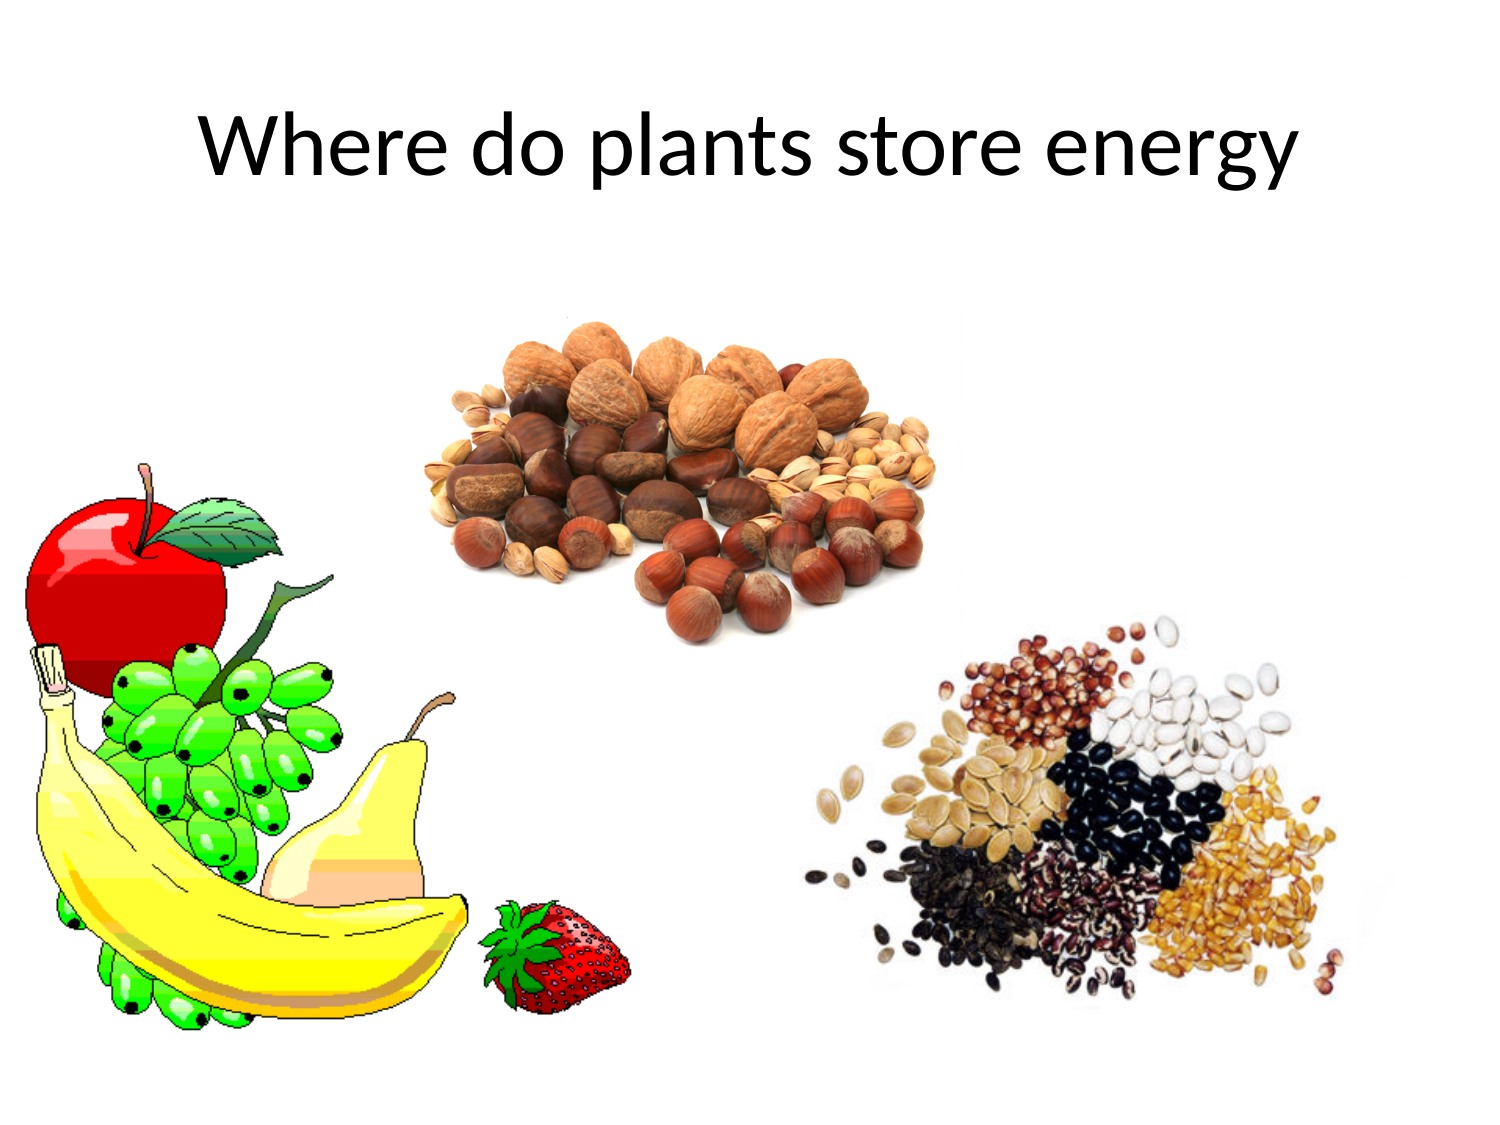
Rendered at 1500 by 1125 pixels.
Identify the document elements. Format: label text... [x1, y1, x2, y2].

title Where do plants store energy [75, 45, 1425, 233]
picture [24, 312, 1463, 1032]
